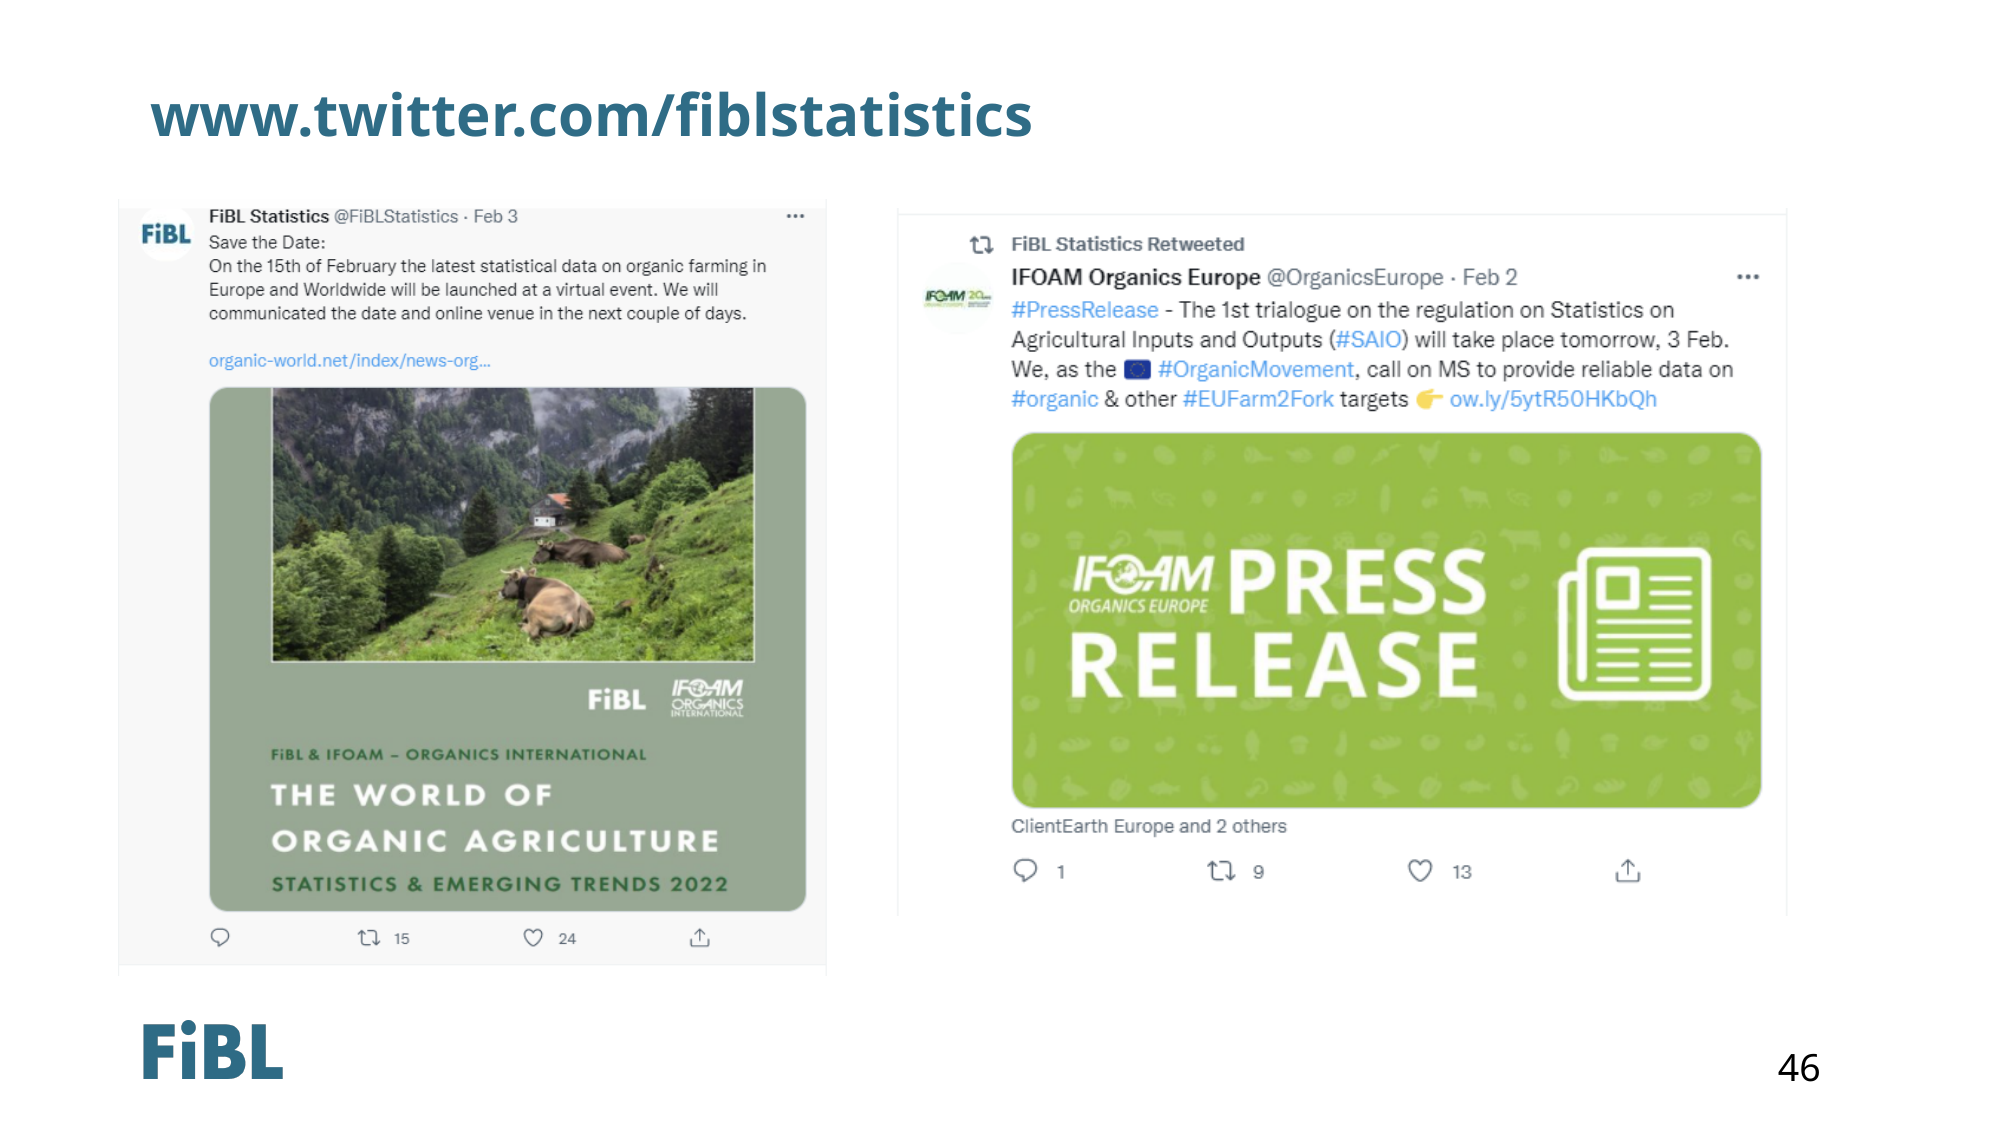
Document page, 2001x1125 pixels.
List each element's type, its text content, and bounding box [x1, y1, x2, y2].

title www.twitter.com/fiblstatistics [135, 66, 1865, 170]
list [884, 208, 1810, 916]
picture [118, 199, 834, 976]
picture [143, 1020, 283, 1079]
